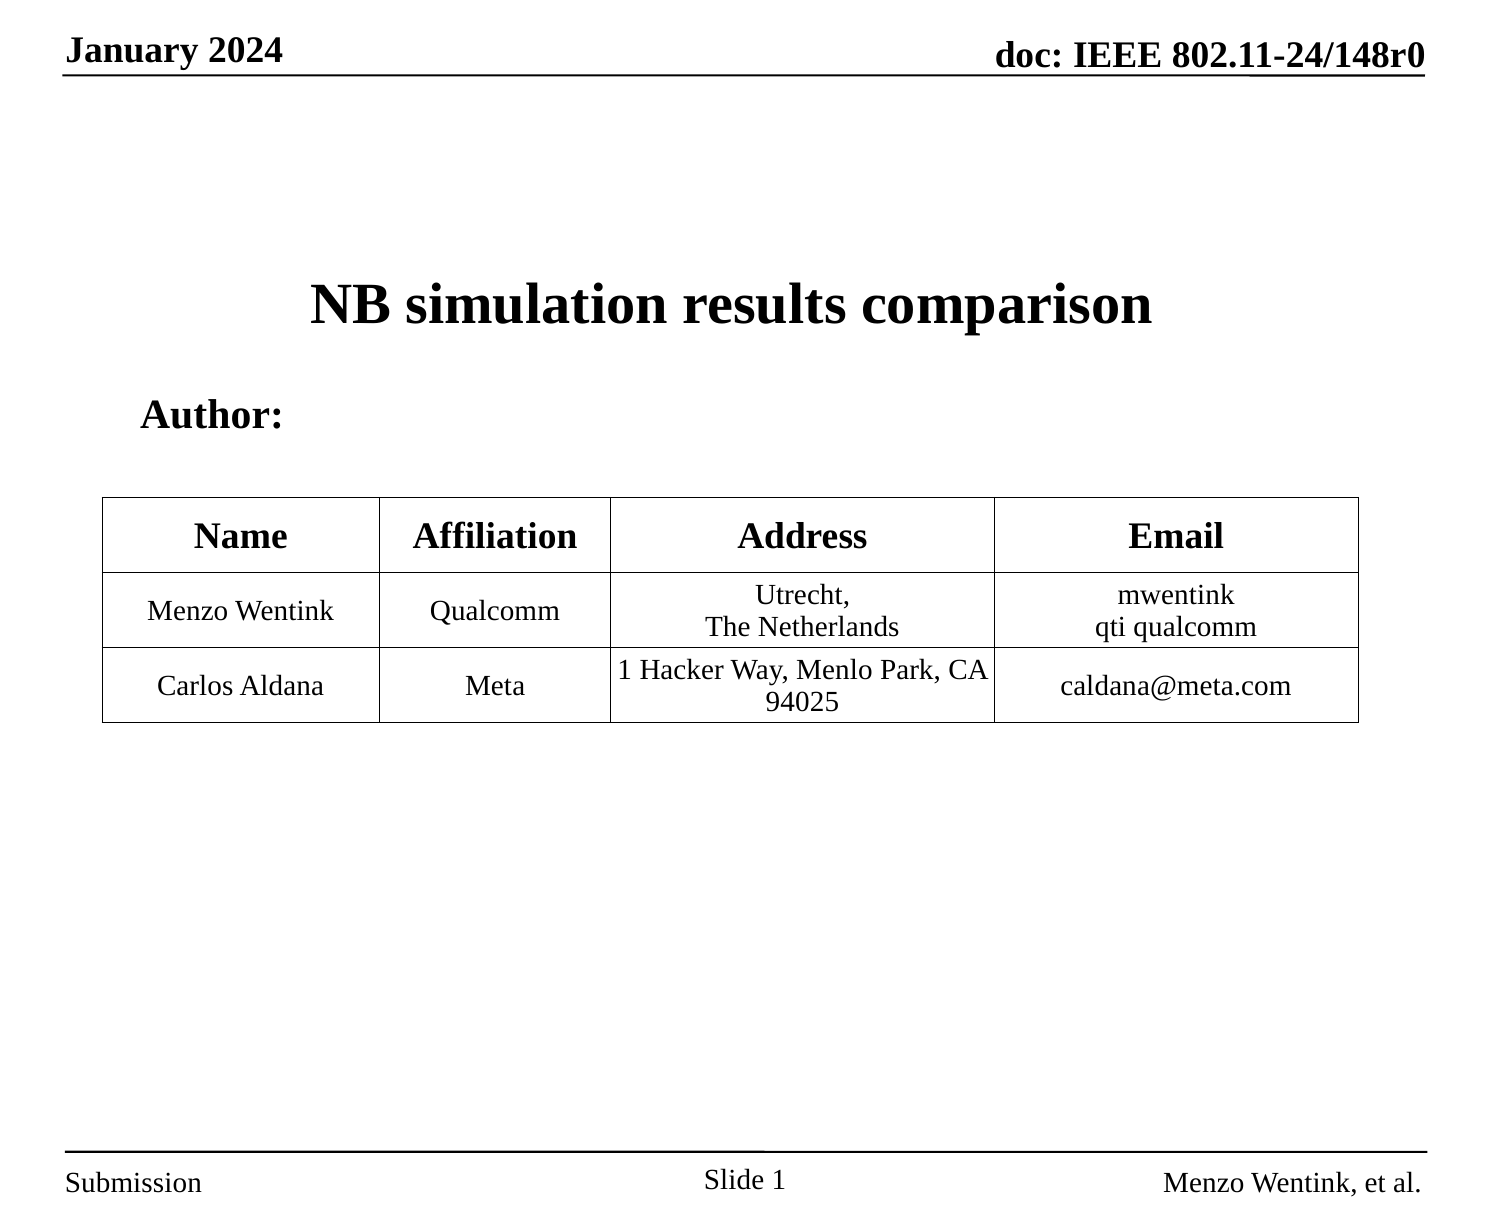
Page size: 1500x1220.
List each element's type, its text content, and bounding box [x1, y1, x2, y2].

table_header Name [103, 498, 379, 572]
table_cell Carlos Aldana [103, 648, 379, 722]
text_box Author: [124, 379, 363, 442]
table_header Email [995, 498, 1358, 572]
title NB simulation results comparison [94, 179, 1370, 421]
table_header Address [611, 498, 994, 572]
table_cell Qualcomm [380, 573, 610, 647]
table_header Affiliation [380, 498, 610, 572]
table_cell Meta [380, 648, 610, 722]
slide_number Slide 1 [703, 1160, 787, 1196]
table_cell Utrecht, The Netherlands [611, 573, 994, 647]
table_cell Menzo Wentink [103, 573, 379, 647]
table_cell 1 Hacker Way, Menlo Park, CA 94025 [611, 648, 994, 722]
table_cell caldana@meta.com [995, 648, 1358, 722]
table_cell mwentink qti qualcomm [995, 573, 1358, 647]
